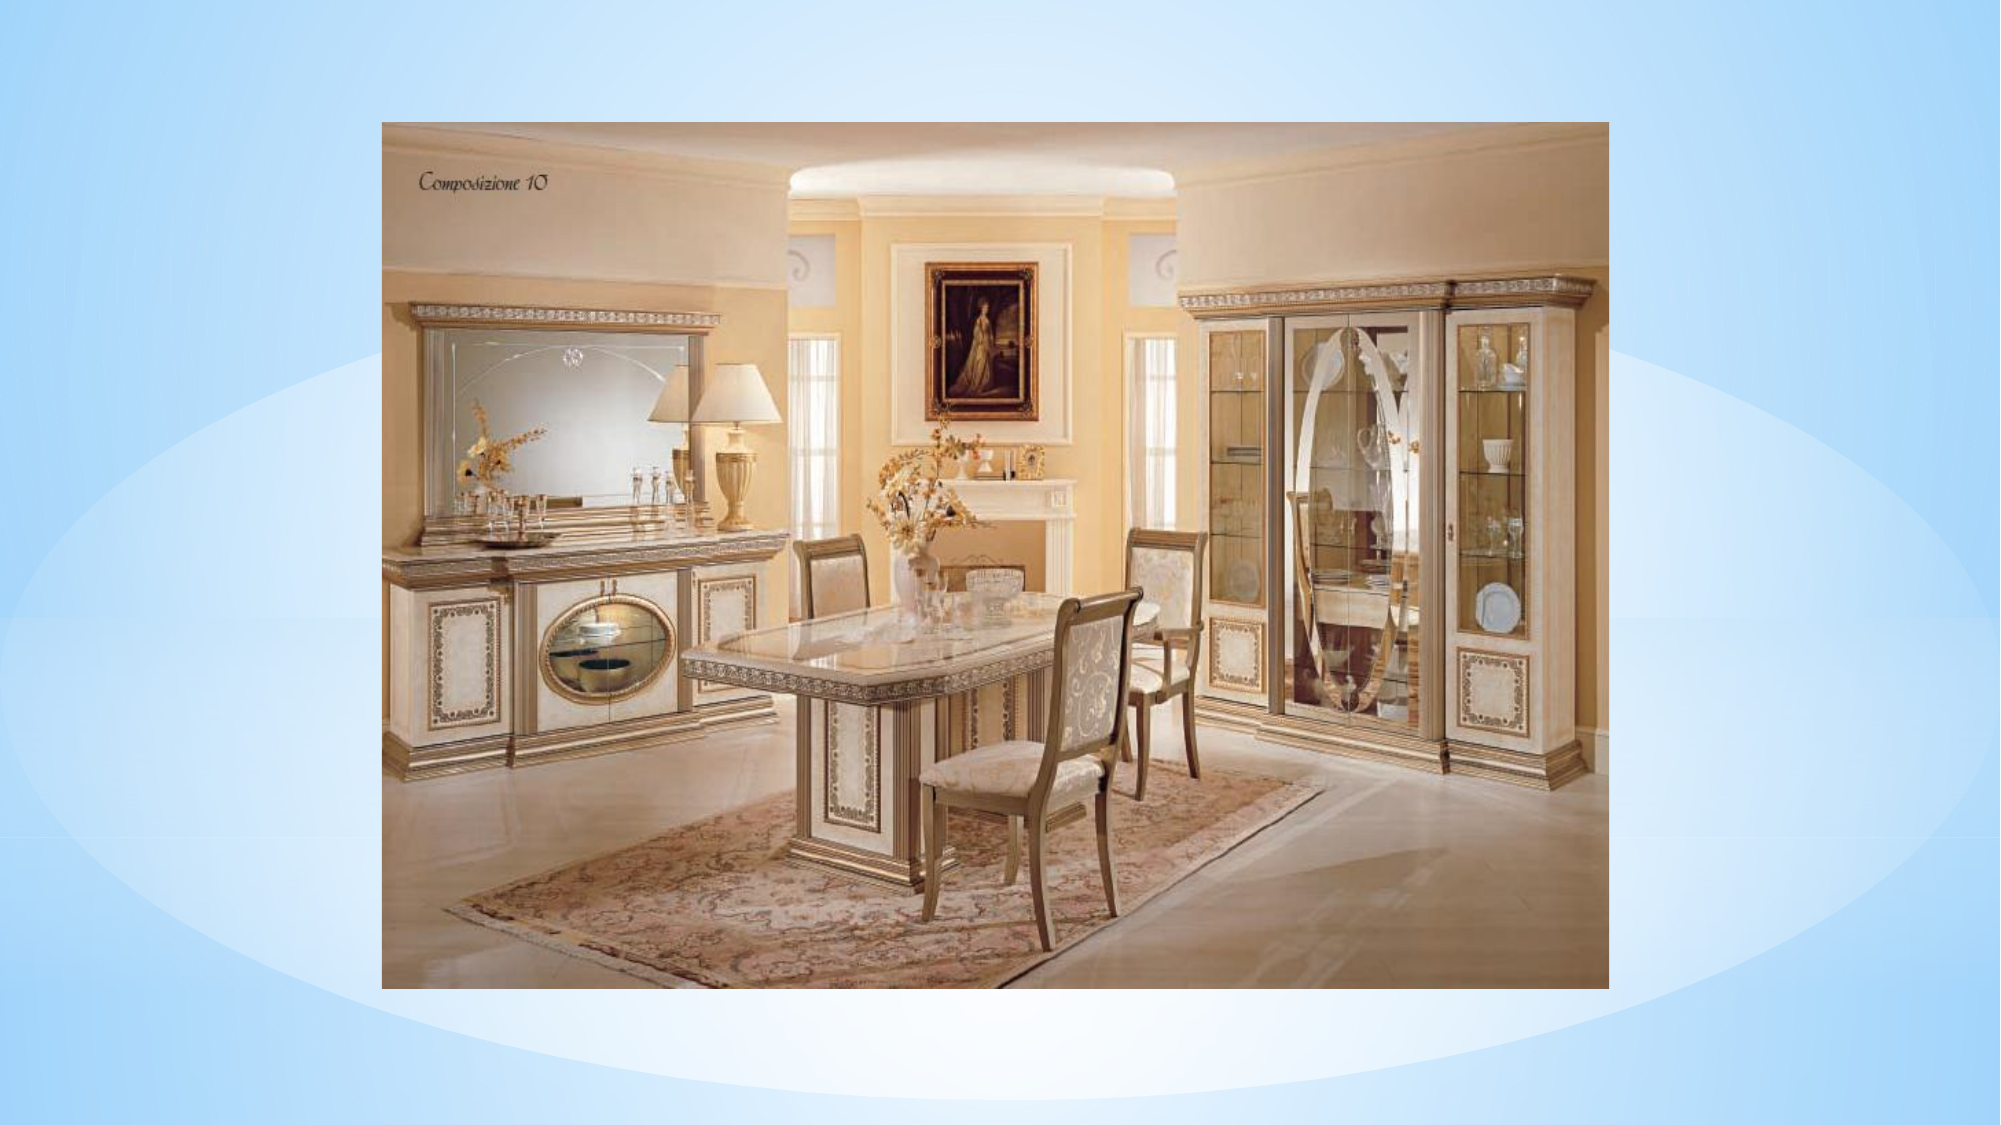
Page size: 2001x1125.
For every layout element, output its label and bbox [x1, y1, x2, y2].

picture [381, 122, 1610, 989]
